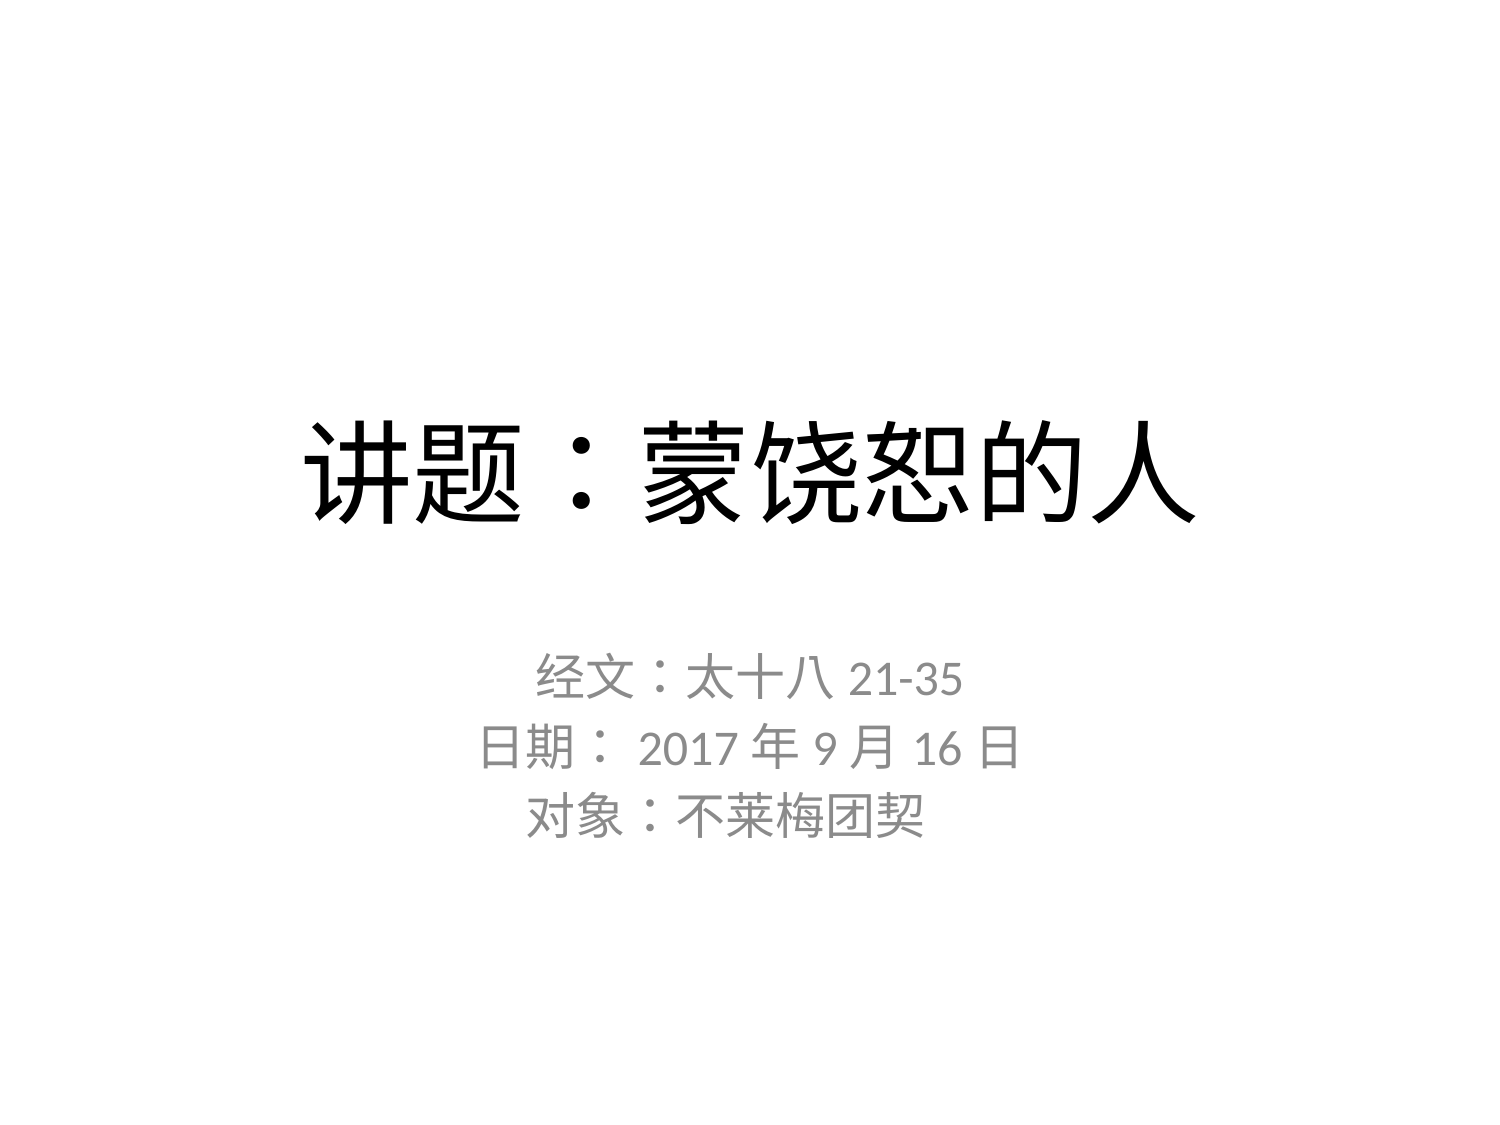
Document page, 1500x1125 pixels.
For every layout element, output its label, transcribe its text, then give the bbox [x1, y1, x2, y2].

title 讲题：蒙饶恕的人 [112, 349, 1388, 591]
subtitle 经文：太十八21-35 日期：2017年9月16日 对象：不莱梅团契 [225, 637, 1275, 925]
